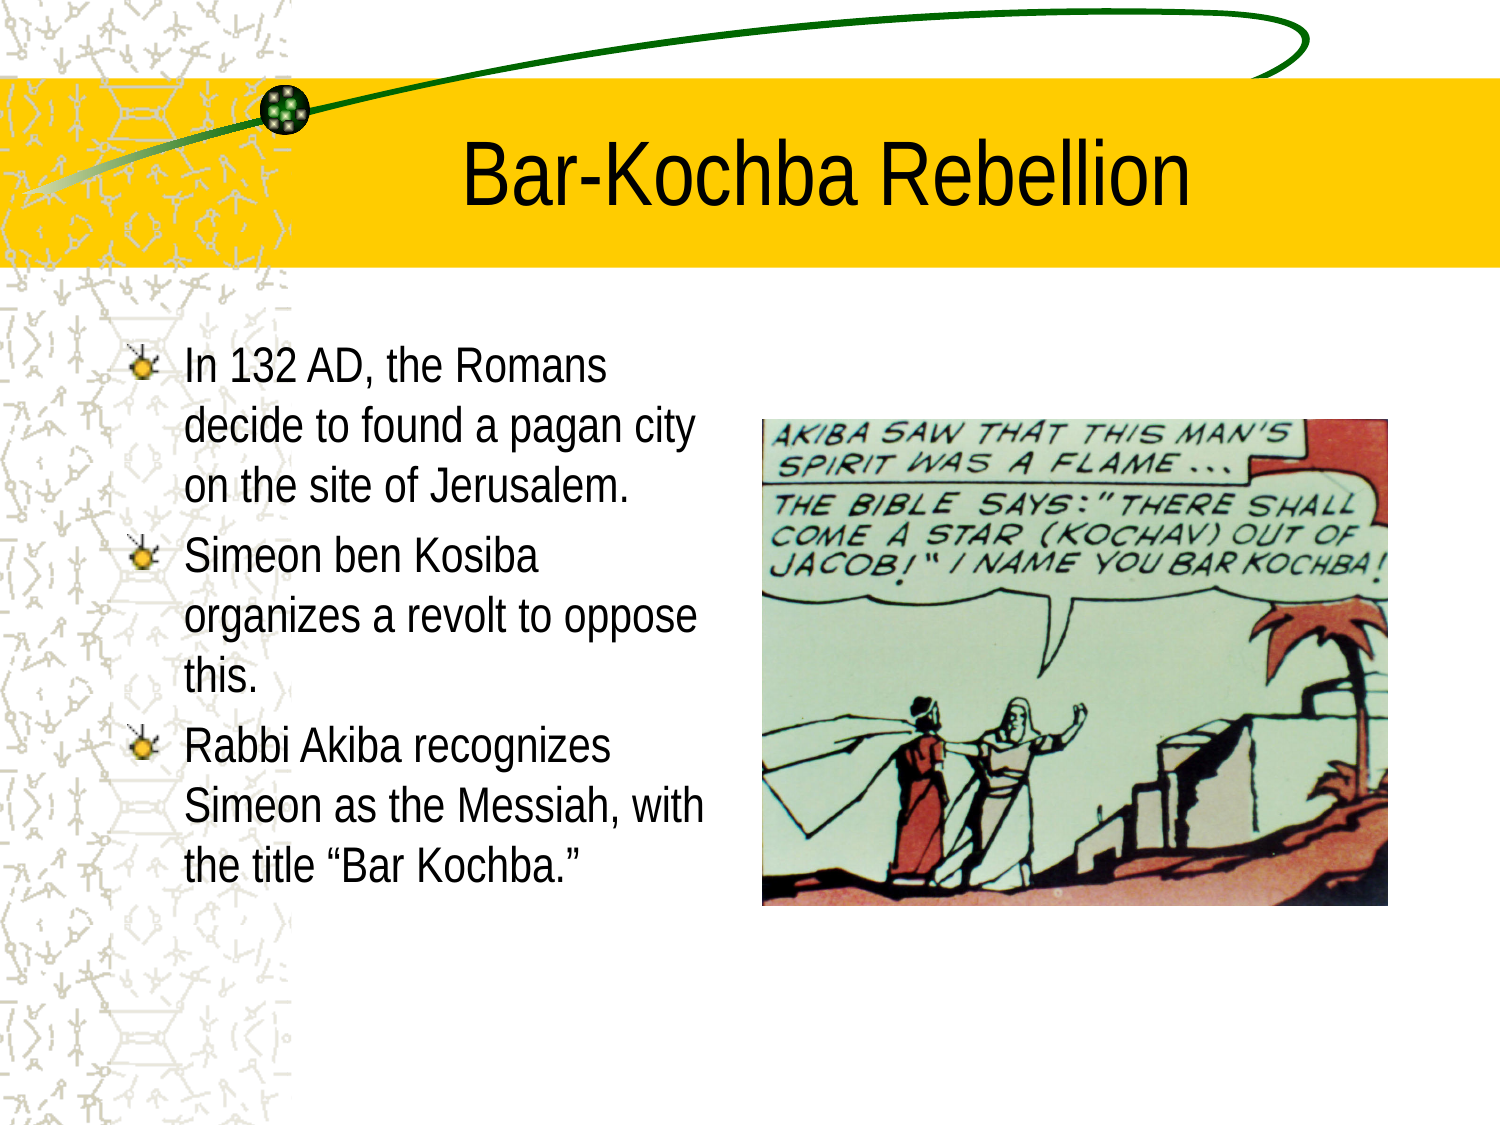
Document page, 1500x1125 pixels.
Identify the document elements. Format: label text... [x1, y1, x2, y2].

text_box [762, 419, 1388, 906]
title Bar-Kochba Rebellion [189, 75, 1465, 263]
list In 132 AD, the Romans decide to found a pagan city on the site of Jerusalem. Simeon ben Kosiba organizes a revolt to oppose this. Rabbi Akiba recognizes Simeon as the Messiah, with the title “Bar Kochba.” [112, 324, 738, 1000]
picture [0, 0, 292, 1125]
picture [127, 344, 163, 380]
picture [127, 534, 163, 570]
picture [127, 724, 163, 760]
